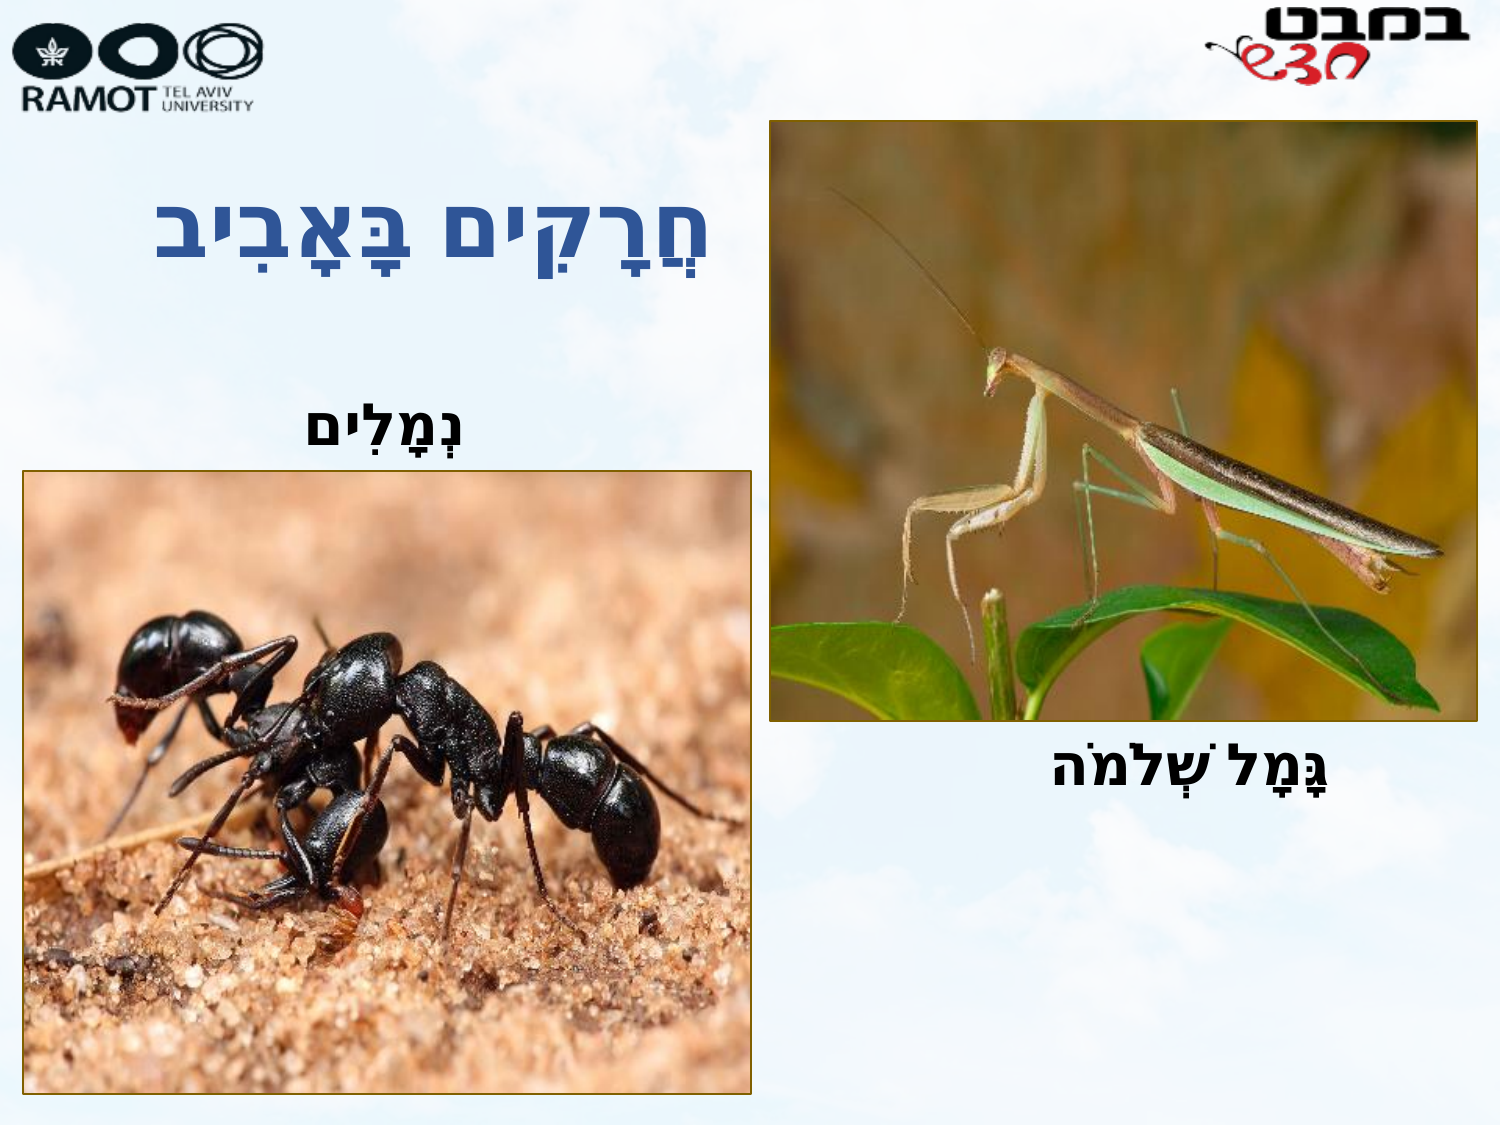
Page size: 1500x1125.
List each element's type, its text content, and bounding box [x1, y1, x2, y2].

text_box נְמָלִים [0, 380, 770, 465]
text_box גָּמָל שְׁלֹמֹה [979, 720, 1400, 805]
picture [770, 121, 1477, 720]
picture [0, 11, 277, 122]
picture [1204, 7, 1471, 86]
text_box חֲרָקִים בָּאָבִיב [138, 158, 770, 284]
picture [23, 472, 750, 1094]
